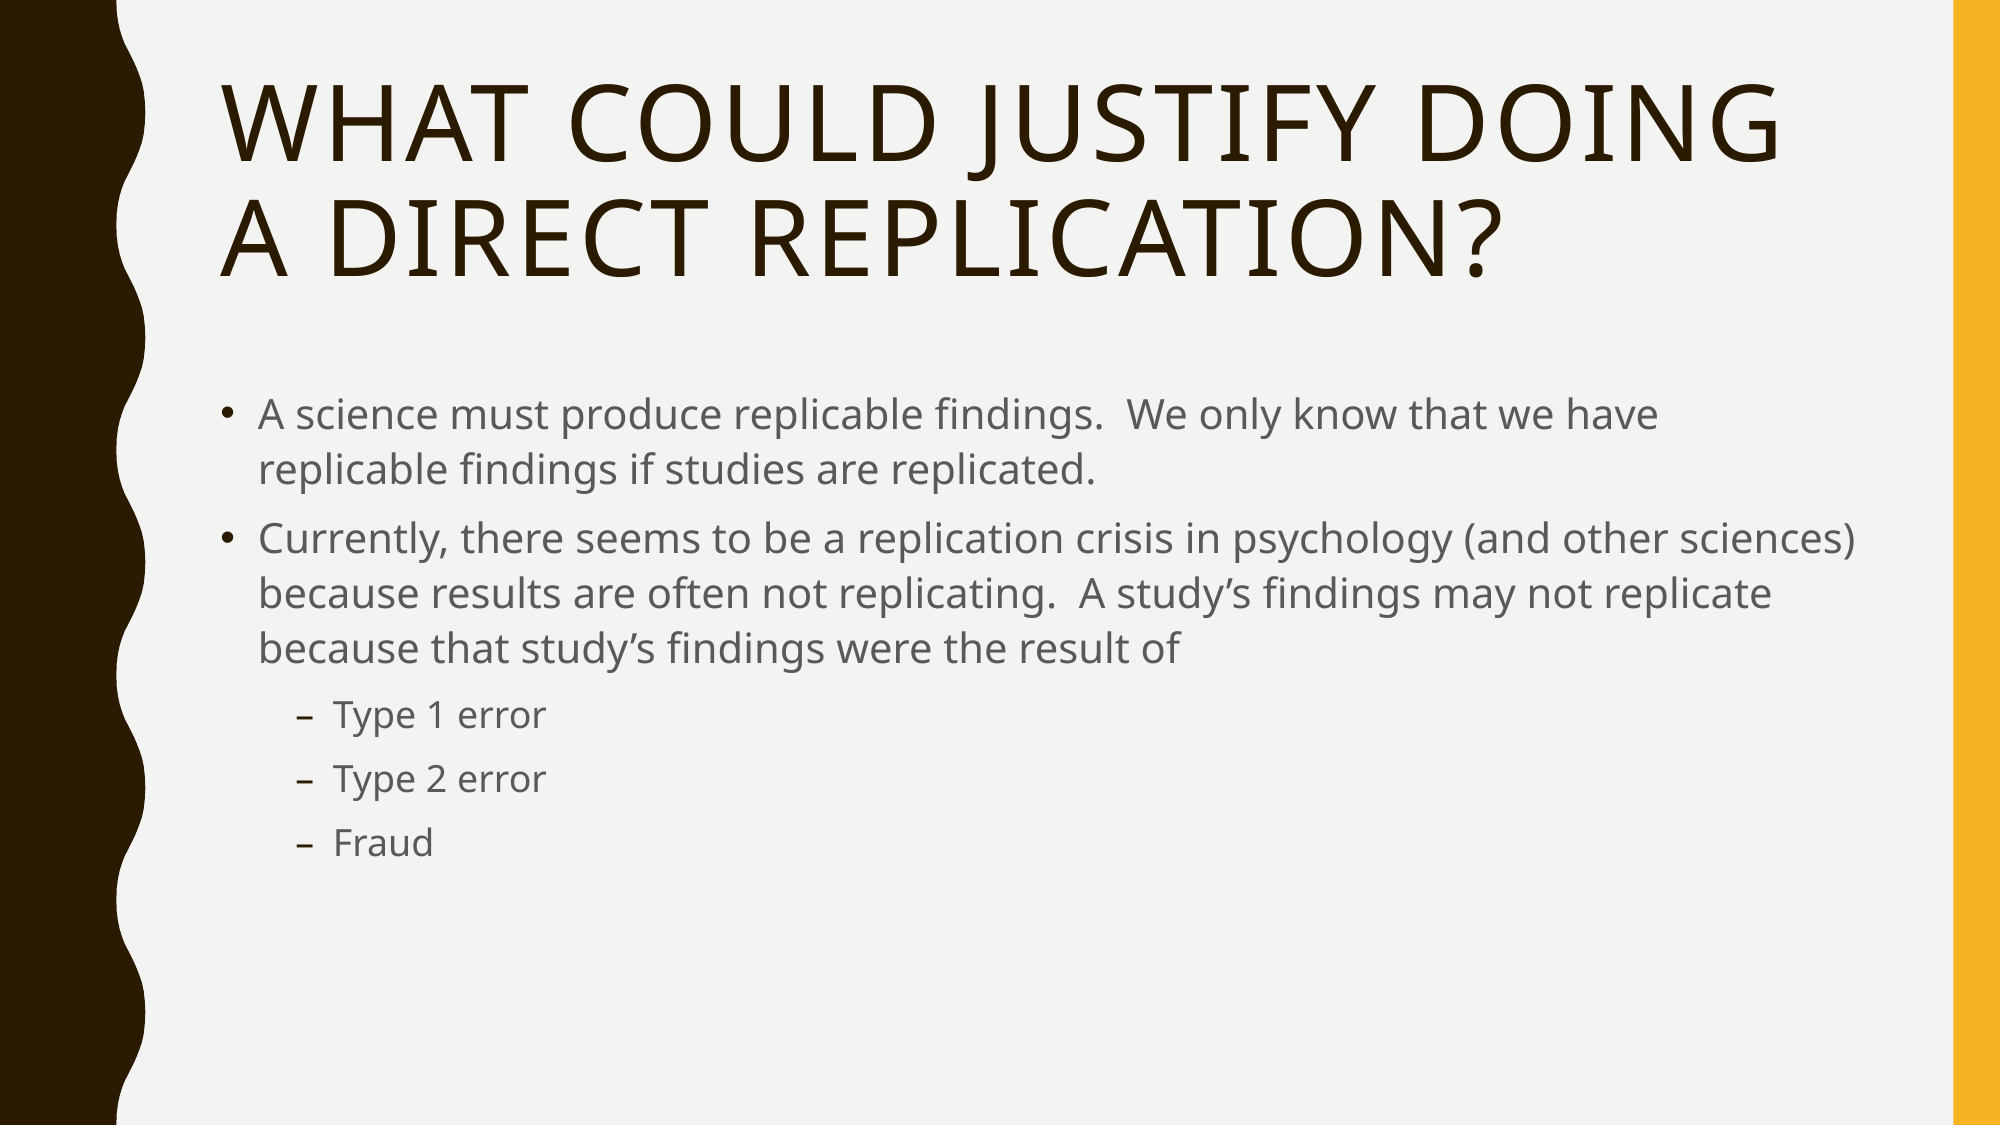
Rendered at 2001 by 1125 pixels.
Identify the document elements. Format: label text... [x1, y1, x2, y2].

list A science must produce replicable findings. We only know that we have replicable findings if studies are replicated. Currently, there seems to be a replication crisis in psychology (and other sciences) because results are often not replicating. A study’s findings may not replicate because that study’s findings were the result of Type 1 error Type 2 error Fraud [205, 375, 1875, 965]
title What could justify doing a direct replication? [205, 62, 1875, 308]
